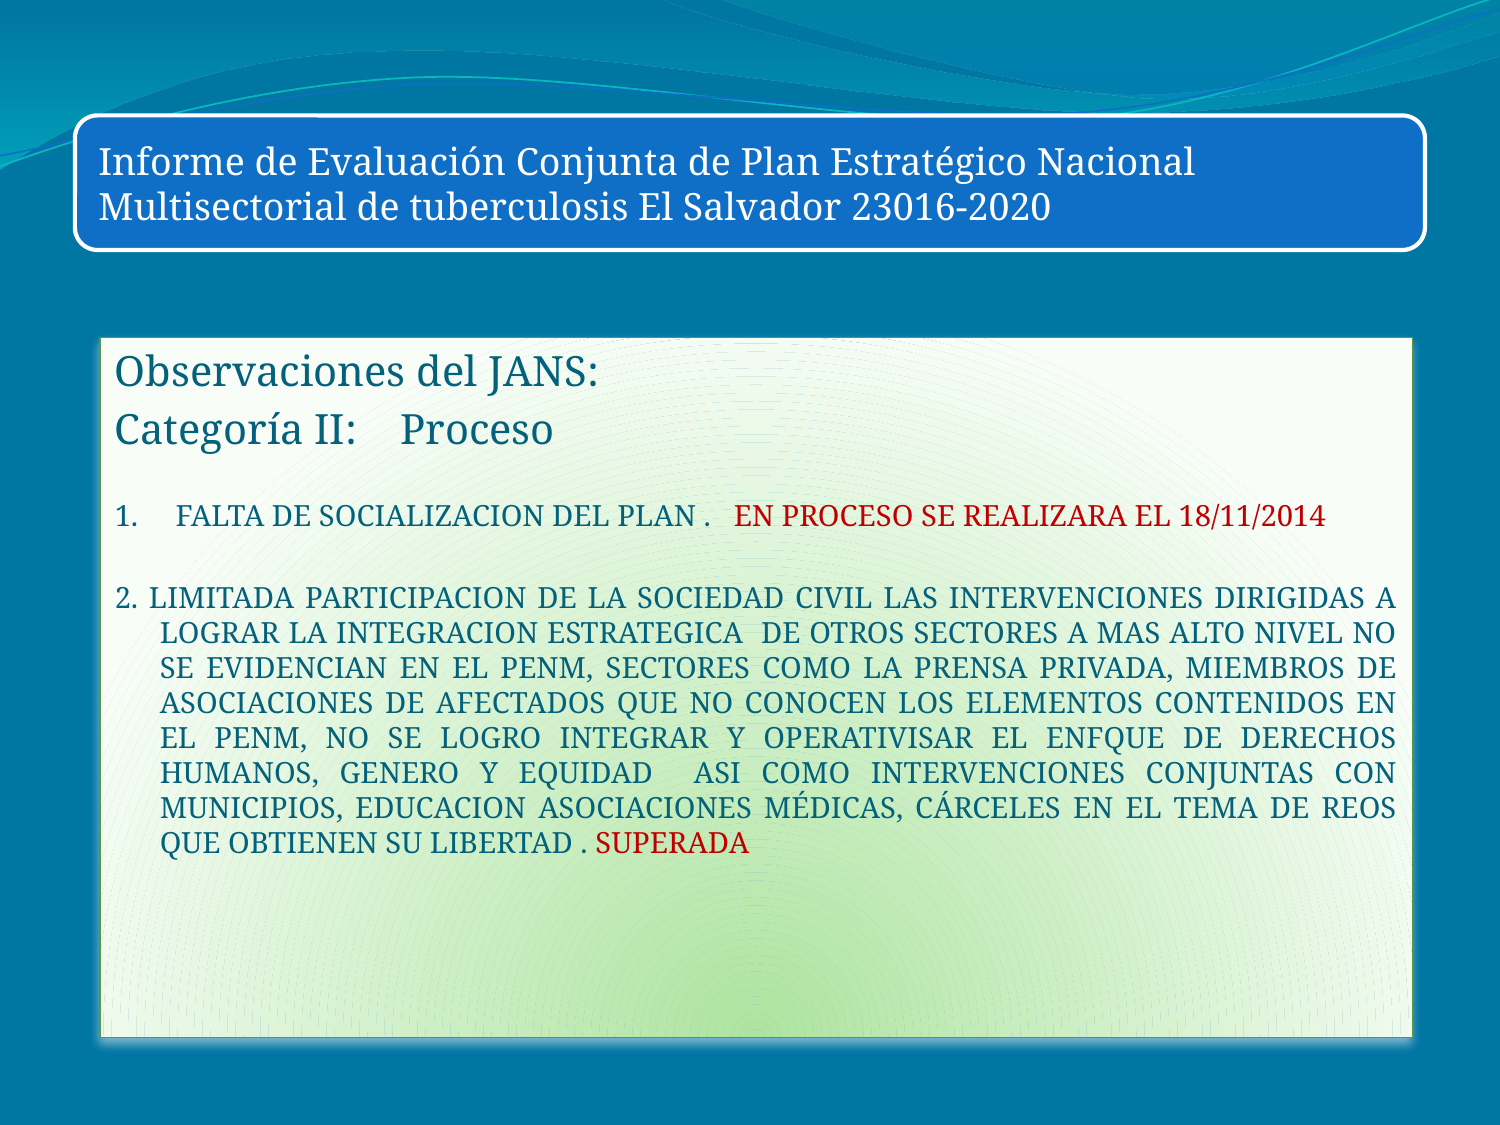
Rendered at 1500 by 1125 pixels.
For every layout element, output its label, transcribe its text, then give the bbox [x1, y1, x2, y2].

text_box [74, 115, 1426, 251]
list Observaciones del JANS: Categoría II: Proceso 1. FALTA DE SOCIALIZACION DEL PLAN . EN PROCESO SE REALIZARA EL 18/11/2014 2. LIMITADA PARTICIPACION DE LA SOCIEDAD CIVIL LAS INTERVENCIONES DIRIGIDAS A LOGRAR LA INTEGRACION ESTRATEGICA DE OTROS SECTORES A MAS ALTO NIVEL NO SE EVIDENCIAN EN EL PENM, SECTORES COMO LA PRENSA PRIVADA, MIEMBROS DE ASOCIACIONES DE AFECTADOS QUE NO CONOCEN LOS ELEMENTOS CONTENIDOS EN EL PENM, NO SE LOGRO INTEGRAR Y OPERATIVISAR EL ENFQUE DE DERECHOS HUMANOS, GENERO Y EQUIDAD ASI COMO INTERVENCIONES CONJUNTAS CON MUNICIPIOS, EDUCACION ASOCIACIONES MÉDICAS, CÁRCELES EN EL TEMA DE REOS QUE OBTIENEN SU LIBERTAD . SUPERADA [99, 337, 1413, 1038]
